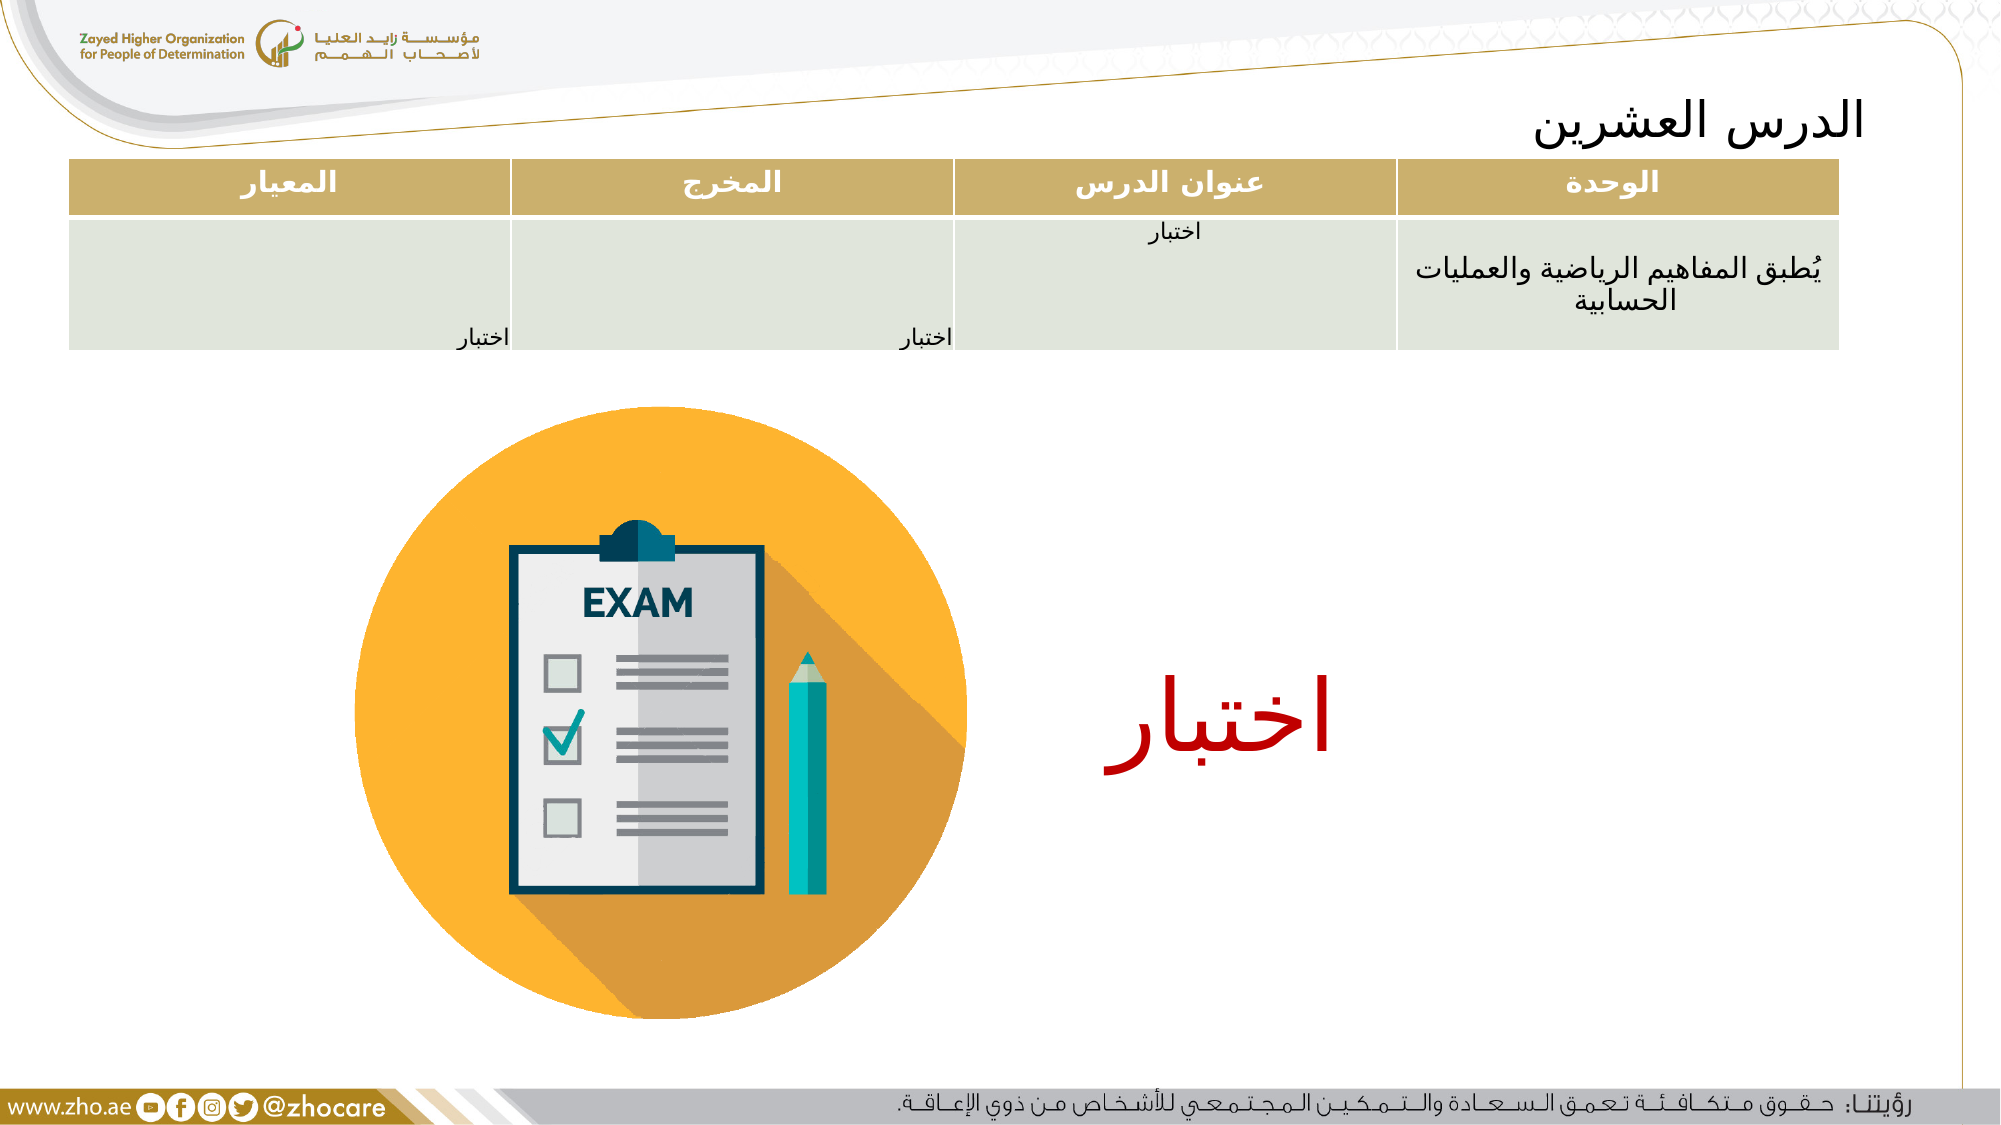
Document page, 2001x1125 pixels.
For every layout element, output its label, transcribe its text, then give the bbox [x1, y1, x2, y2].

table_cell يُطبق المفاهيم الرياضية والعمليات الحسابية [1398, 220, 1839, 350]
table_cell اختبار [512, 220, 953, 350]
table_header المخرج [512, 159, 953, 215]
table_header عنوان الدرس [955, 159, 1396, 215]
table_cell اختبار [955, 220, 1396, 350]
table_cell اختبار [69, 220, 510, 350]
table_header المعيار [69, 159, 510, 215]
table_header الوحدة [1398, 159, 1839, 215]
text_box اختبار [970, 644, 1785, 780]
text_box [1041, 0, 2000, 58]
text_box الدرس العشرين [1517, 79, 1882, 155]
picture [0, 0, 2001, 1125]
